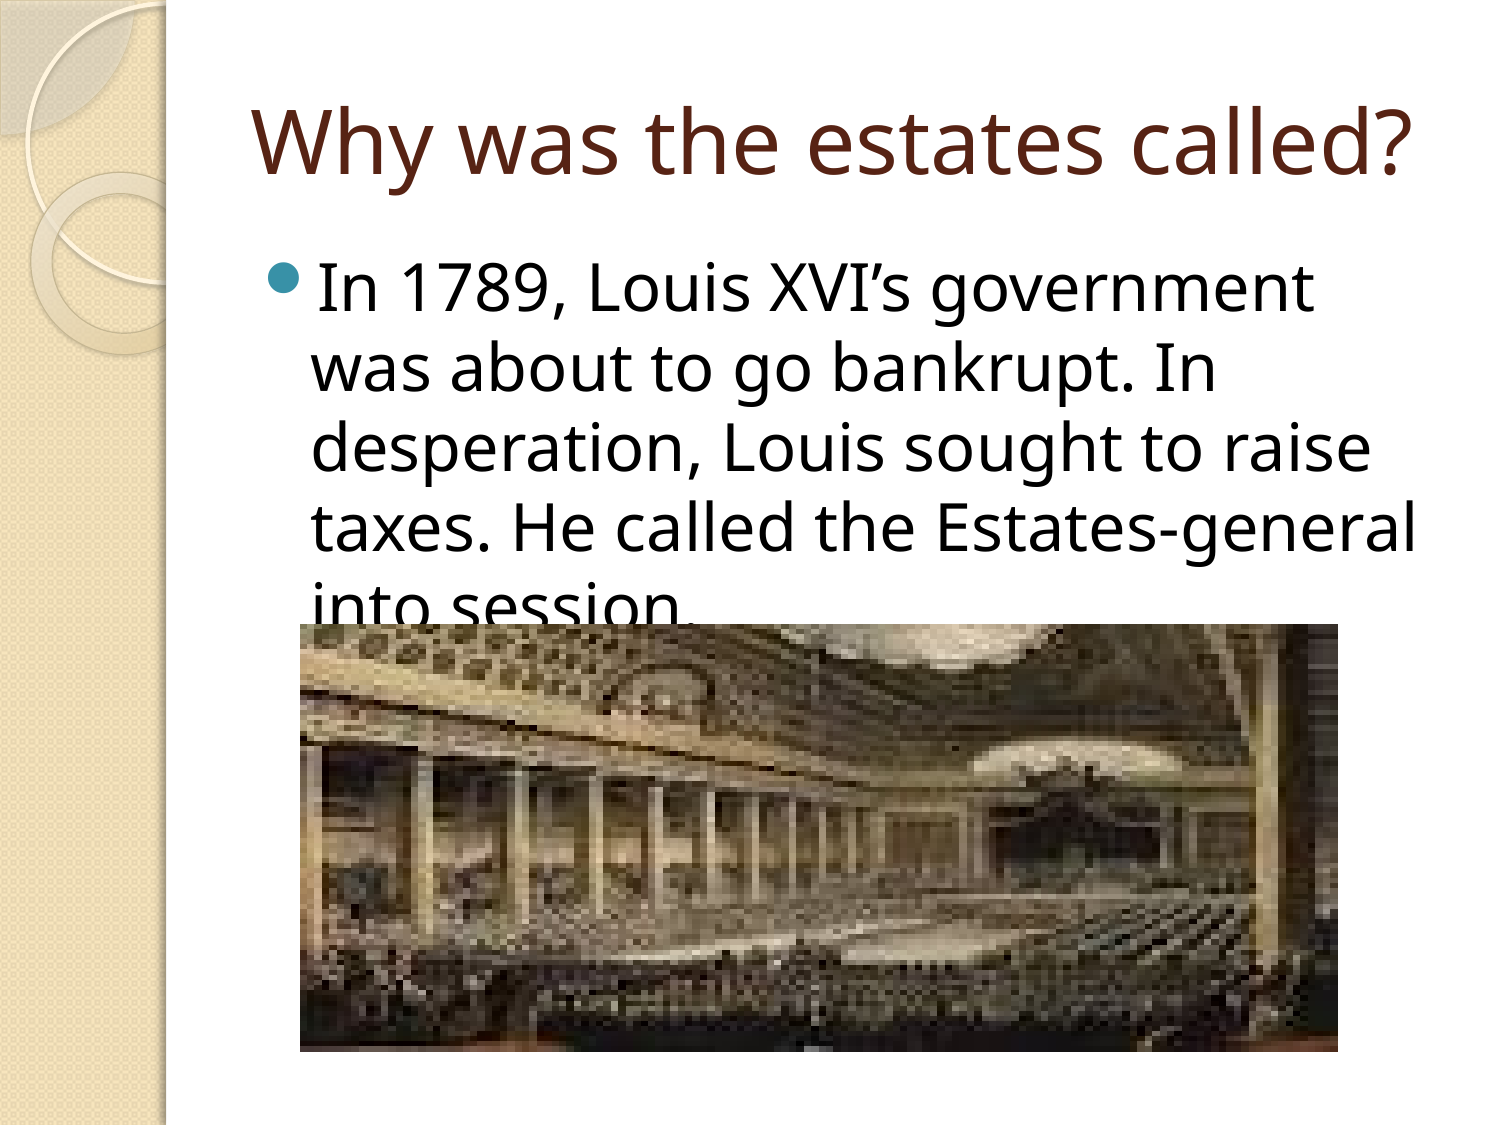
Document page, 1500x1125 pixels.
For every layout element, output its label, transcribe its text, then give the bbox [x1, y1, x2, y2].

picture [299, 624, 1338, 1052]
title Why was the estates called? [235, 45, 1466, 233]
list In 1789, Louis XVI’s government was about to go bankrupt. In desperation, Louis sought to raise taxes. He called the Estates-general into session. [235, 237, 1466, 1025]
